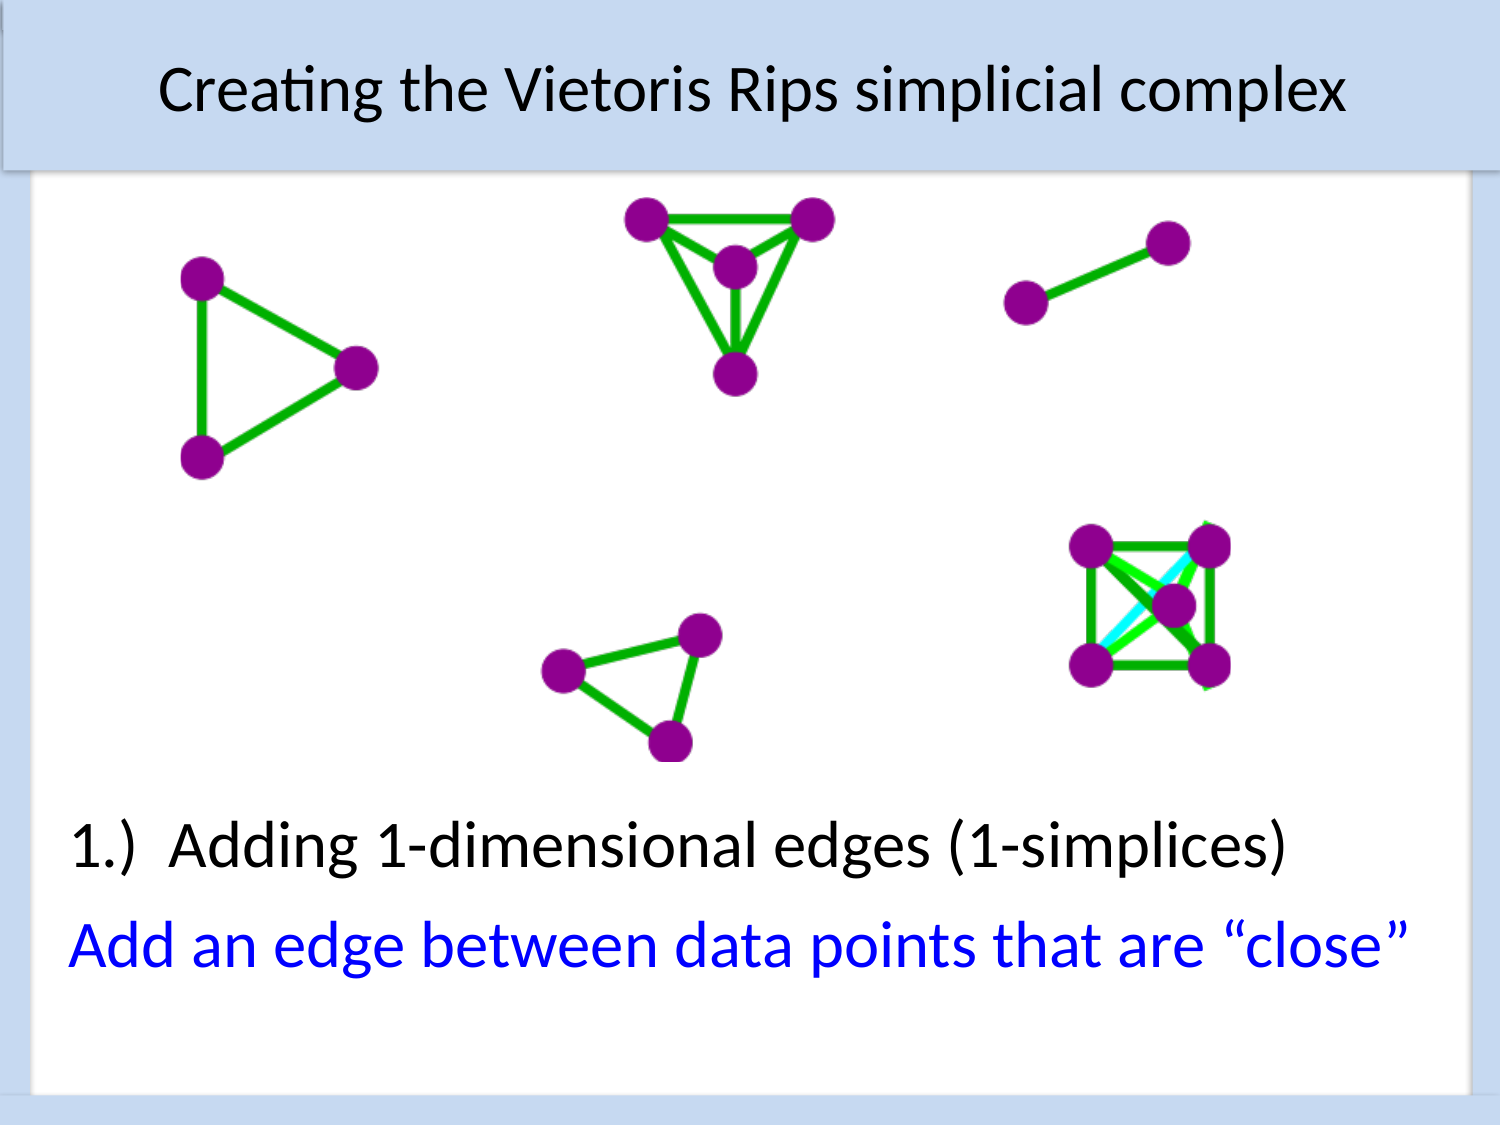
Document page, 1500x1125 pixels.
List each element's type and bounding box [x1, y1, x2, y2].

text_box [0, 0, 1500, 1125]
picture [180, 196, 1231, 762]
